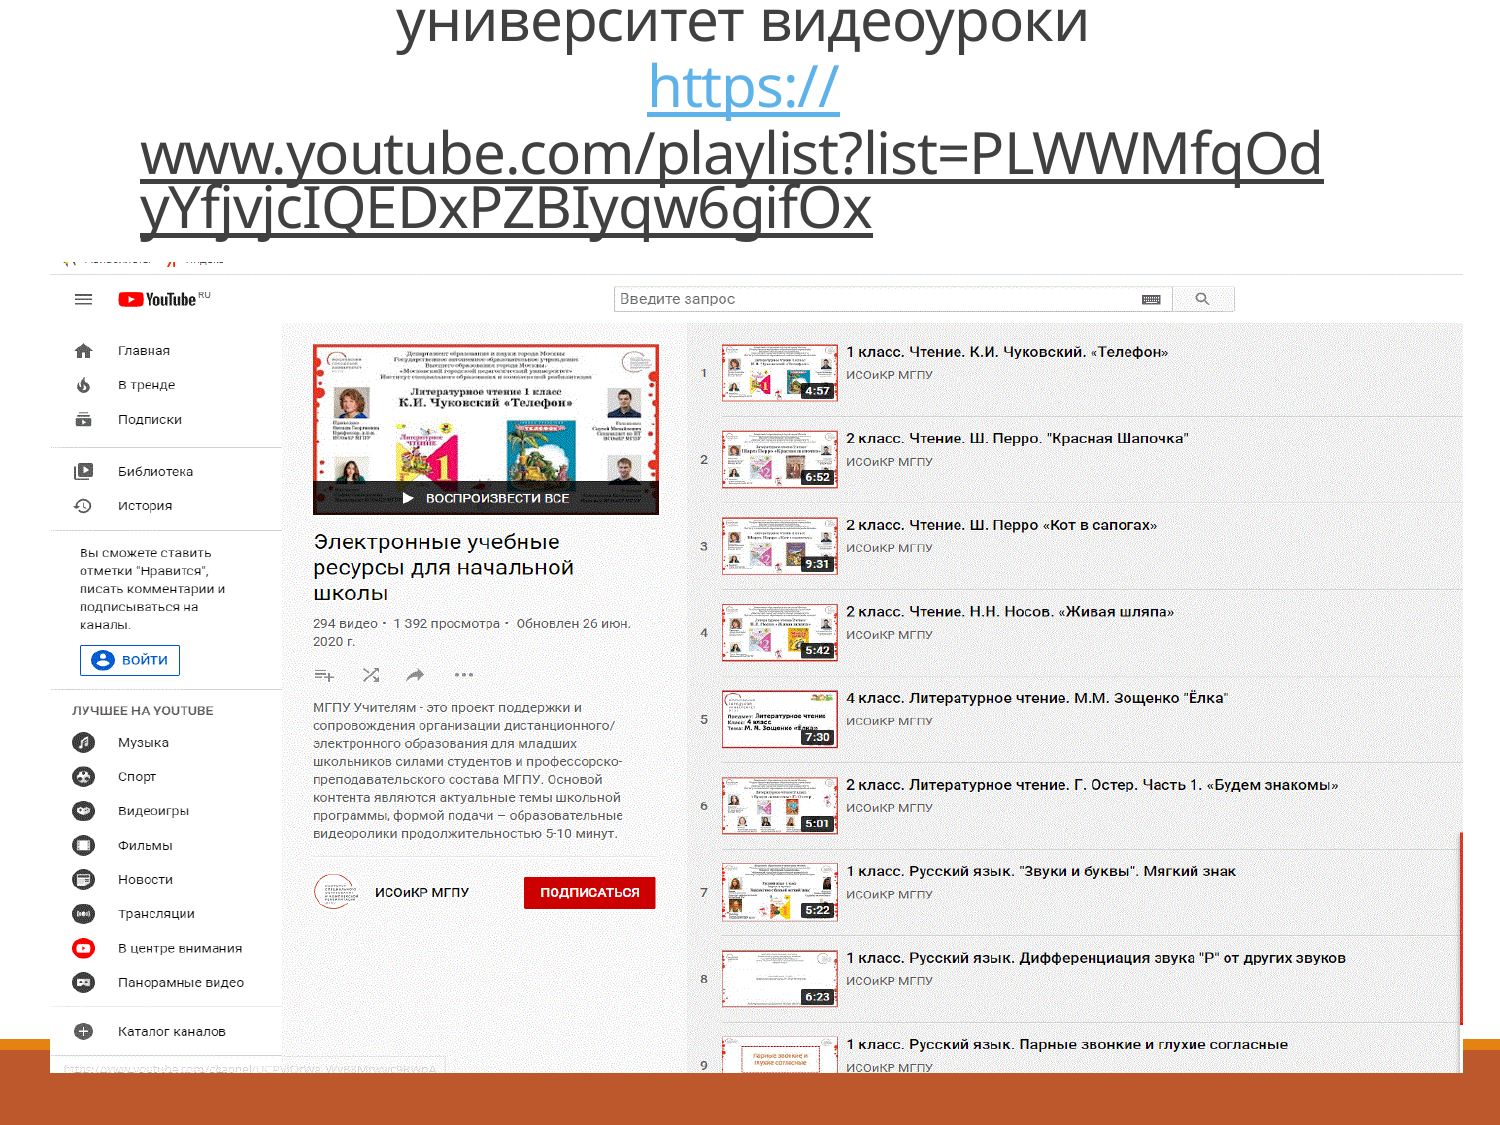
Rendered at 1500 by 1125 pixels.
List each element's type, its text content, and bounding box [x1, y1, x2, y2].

title Московский городской педагогический университет видеоуроки https://www.youtube.com/playlist?list=PLWWMfqOdyYfjvjcIQEDxPZBIyqw6gifOx [125, 87, 1363, 259]
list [49, 261, 1463, 1073]
